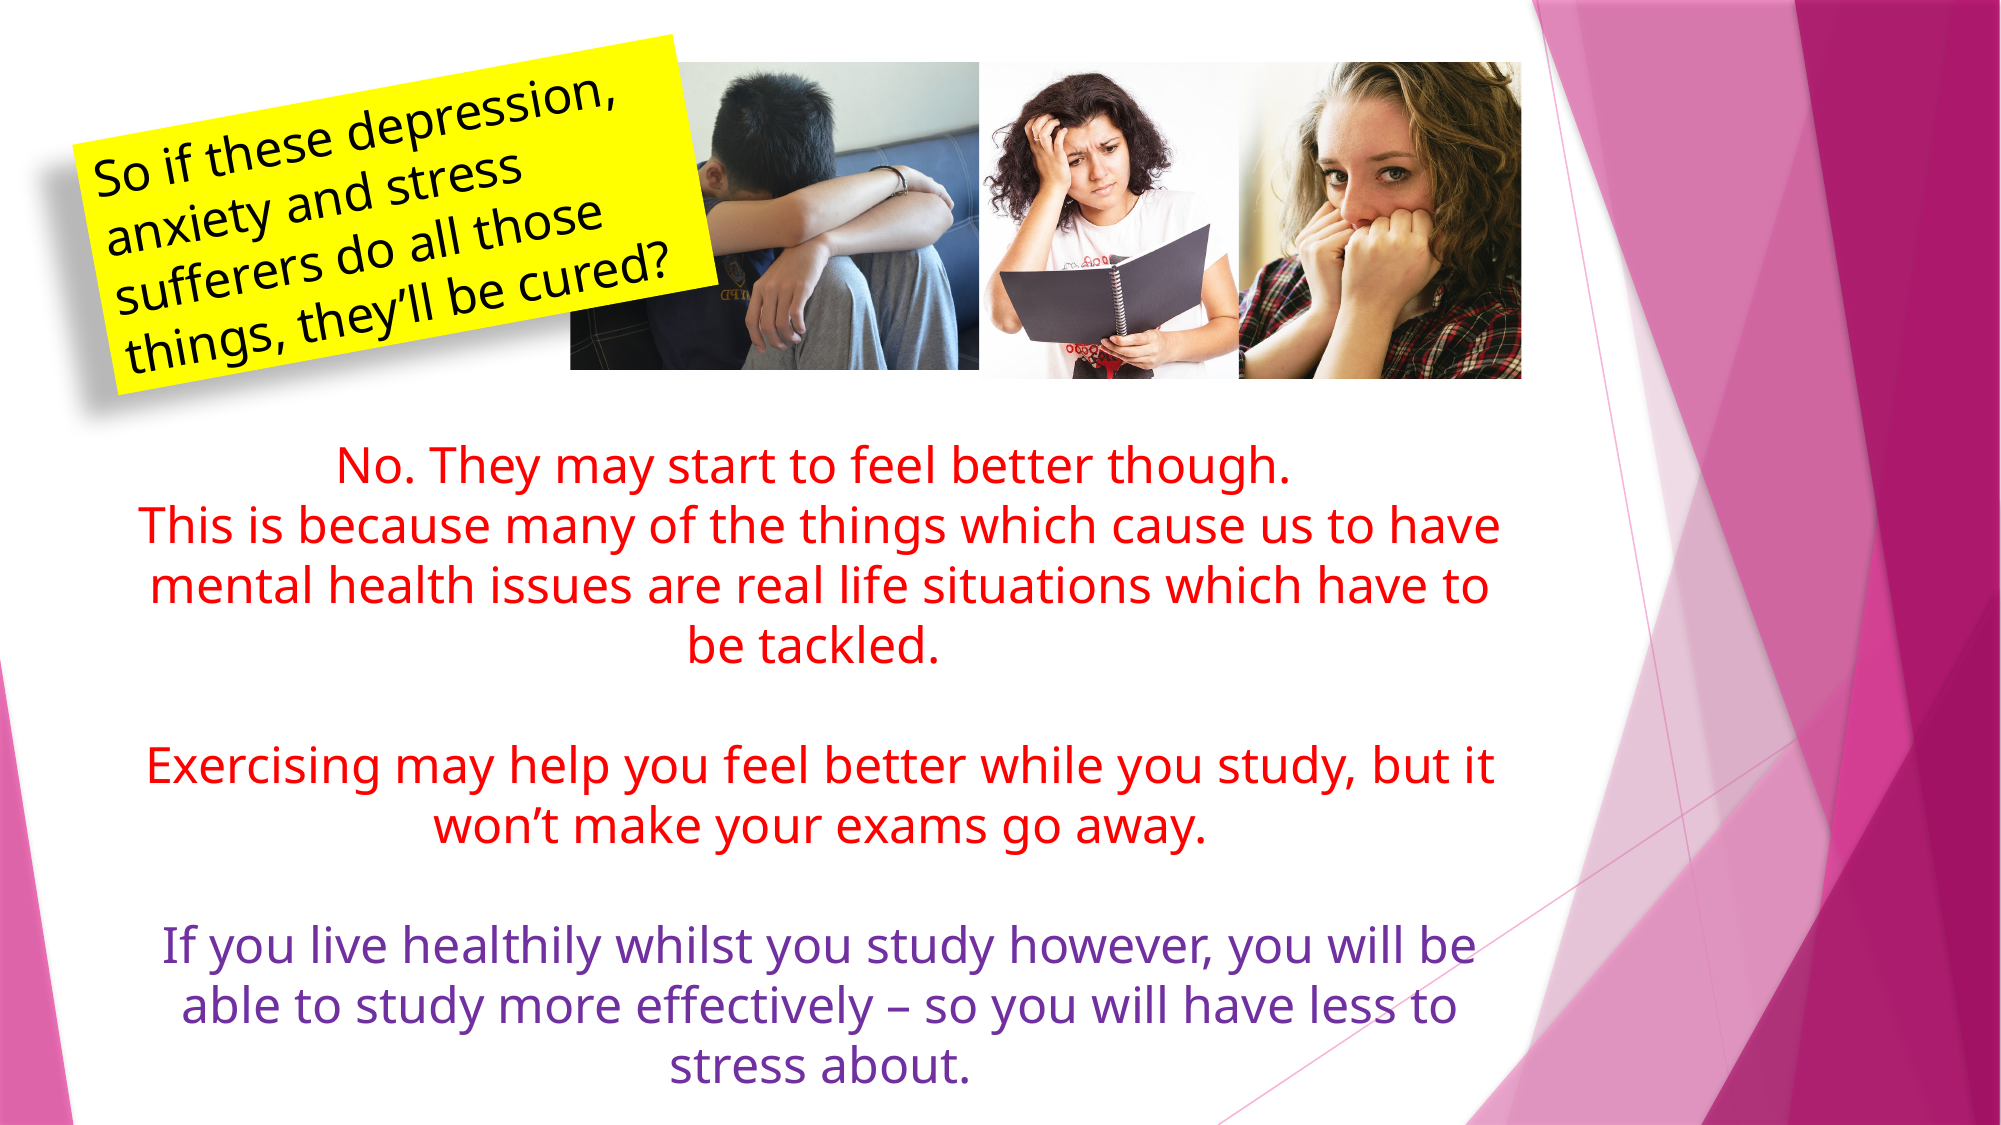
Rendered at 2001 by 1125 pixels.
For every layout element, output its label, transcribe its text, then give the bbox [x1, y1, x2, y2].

text_box No. They may start to feel better though. This is because many of the things which cause us to have mental health issues are real life situations which have to be tackled. Exercising may help you feel better while you study, but it won’t make your exams go away. If you live healthily whilst you study however, you will be able to study more effectively – so you will have less to stress about. [119, 426, 1522, 1101]
text_box So if these depression, anxiety and stress sufferers do all those things, they’ll be cured? [72, 34, 678, 396]
picture [569, 61, 1522, 379]
